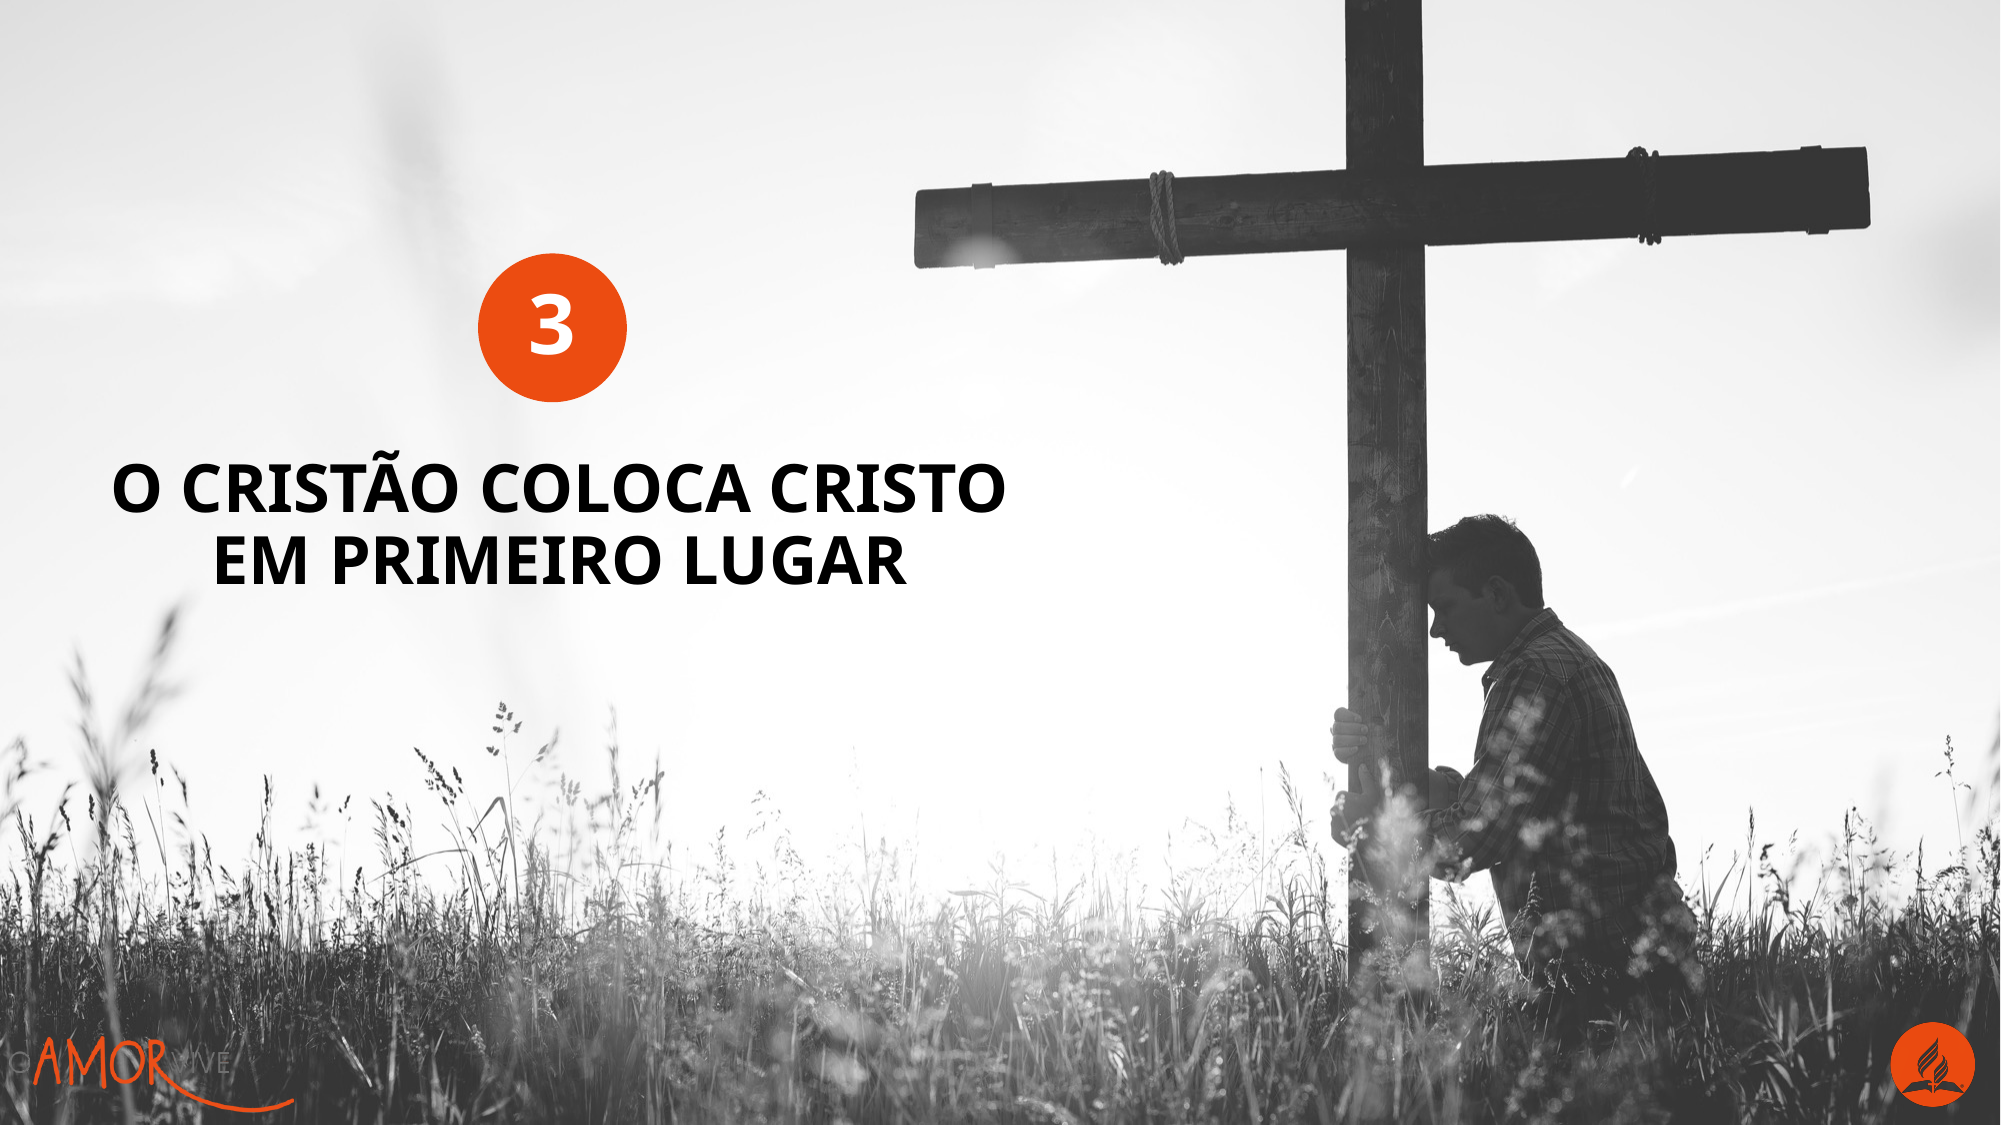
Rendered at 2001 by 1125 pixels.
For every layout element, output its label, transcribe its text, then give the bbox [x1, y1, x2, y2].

list O cristão coloca Cristo em primeiro lugar [81, 118, 1039, 935]
picture [0, 0, 2001, 1125]
text_box 3 [478, 253, 627, 403]
